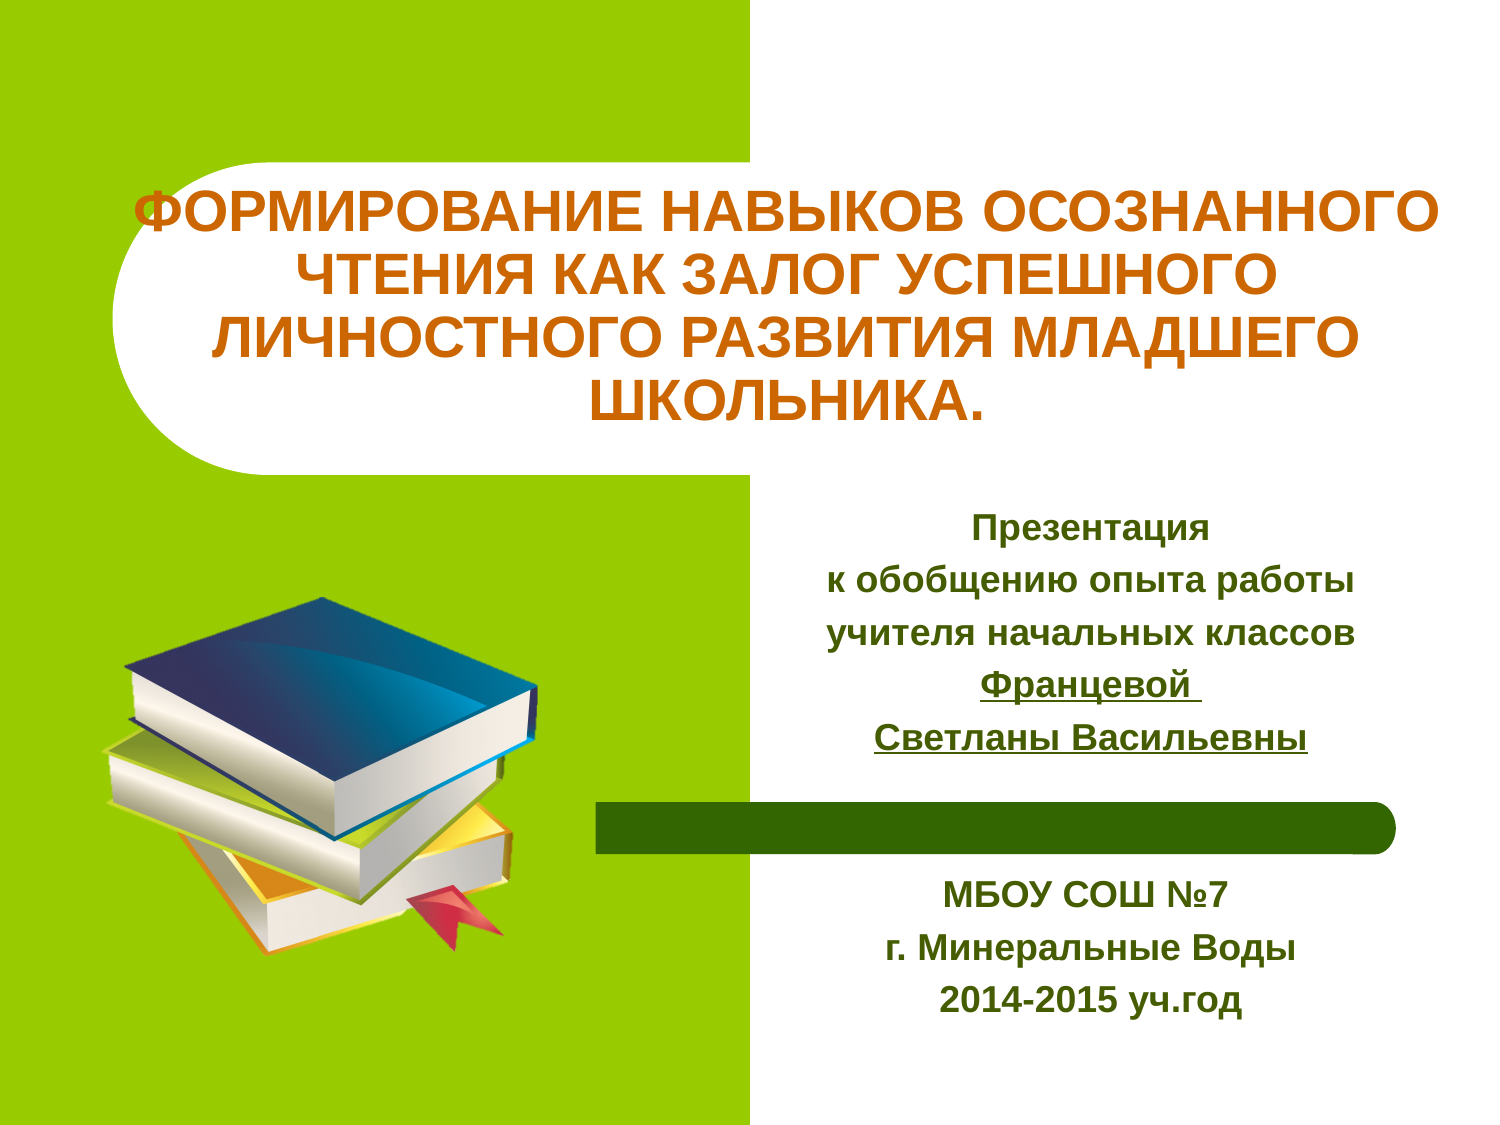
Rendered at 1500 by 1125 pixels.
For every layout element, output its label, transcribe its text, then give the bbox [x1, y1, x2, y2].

picture [100, 597, 538, 956]
title ФОРМИРОВАНИЕ НАВЫКОВ ОСОЗНАННОГО ЧТЕНИЯ КАК ЗАЛОГ УСПЕШНОГО ЛИЧНОСТНОГО РАЗВИТИЯ МЛАДШЕГО ШКОЛЬНИКА. [112, 196, 1463, 509]
subtitle Презентация к обобщению опыта работы учителя начальных классов Францевой Светланы Васильевны МБОУ СОШ №7 г. Минеральные Воды 2014-2015 уч.год [761, 810, 1421, 1110]
